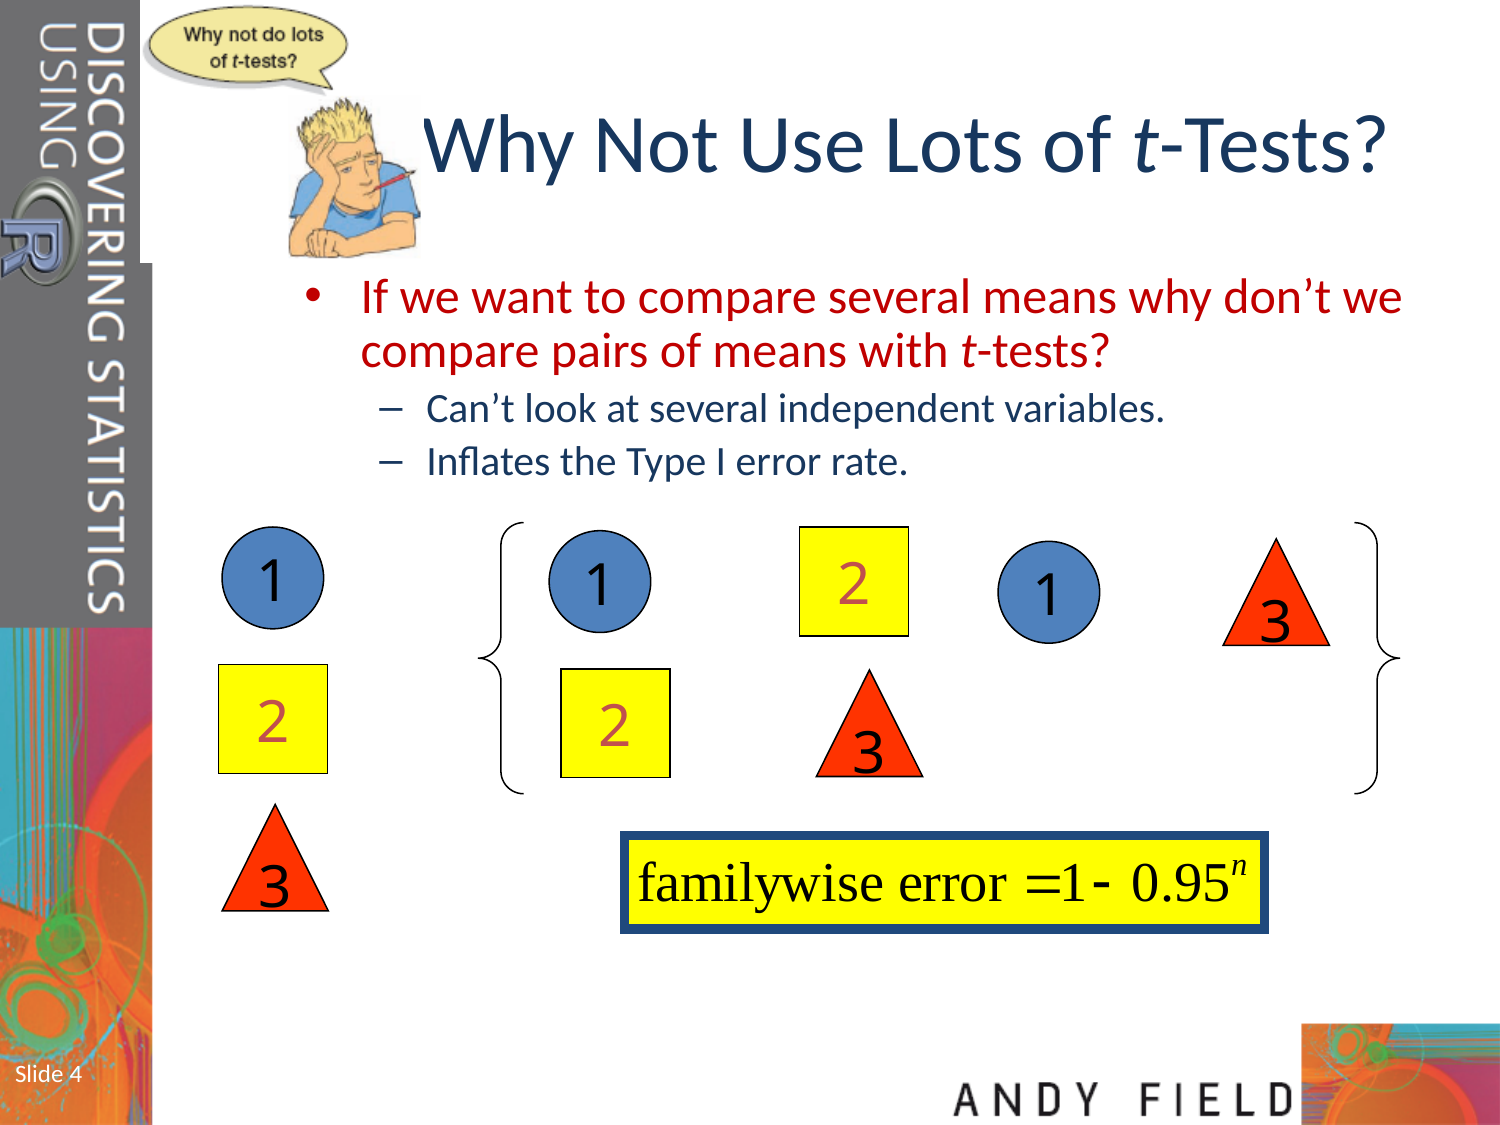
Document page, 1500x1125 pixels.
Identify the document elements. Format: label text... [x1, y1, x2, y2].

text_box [560, 668, 923, 778]
text_box [478, 522, 1400, 794]
list If we want to compare several means why don’t we compare pairs of means with t-tests? Can’t look at several independent variables. Inflates the Type I error rate. [289, 262, 1425, 539]
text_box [629, 839, 1261, 925]
title Why Not Use Lots of t-Tests? [427, 45, 1425, 233]
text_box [997, 538, 1330, 646]
picture [0, 0, 1500, 1125]
slide_number Slide 4 [0, 1042, 141, 1103]
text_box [218, 526, 329, 912]
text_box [548, 526, 909, 637]
